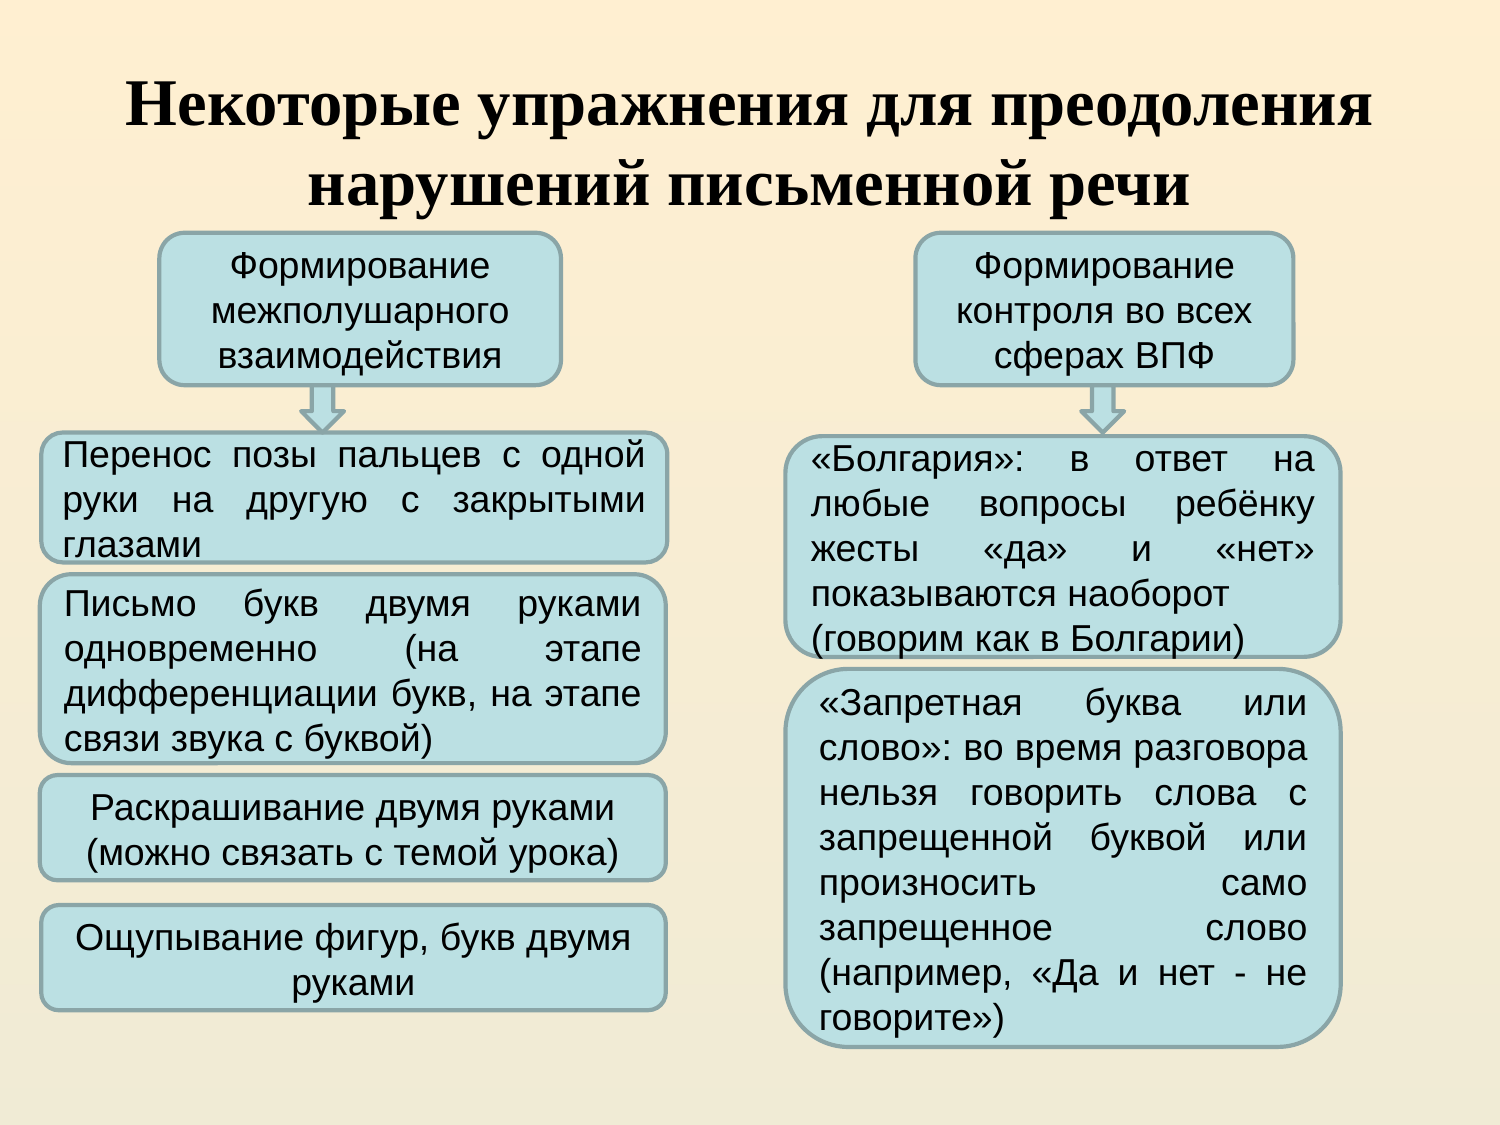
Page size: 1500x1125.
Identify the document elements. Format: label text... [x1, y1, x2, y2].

text_box Раскрашивание двумя руками (можно связать с темой урока) [37, 772, 668, 883]
text_box [1079, 383, 1127, 435]
text_box «Запретная буква или слово»: во время разговора нельзя говорить слова с запрещенной буквой или произносить само запрещенное слово (например, «Да и нет - не говорите») [783, 666, 1343, 1050]
title Некоторые упражнения для преодоления нарушений письменной речи [75, 45, 1426, 233]
text_box Перенос позы пальцев с одной руки на другую с закрытыми глазами [39, 430, 670, 565]
text_box Письмо букв двумя руками одновременно (на этапе дифференциации букв, на этапе связи звука с буквой) [37, 572, 668, 766]
text_box Формирование межполушарного взаимодействия [157, 230, 564, 388]
text_box Ощупывание фигур, букв двумя руками [39, 902, 668, 1013]
text_box [299, 383, 346, 435]
text_box Формирование контроля во всех сферах ВПФ [913, 230, 1296, 388]
text_box «Болгария»: в ответ на любые вопросы ребёнку жесты «да» и «нет» показываются наоборот (говорим как в Болгарии) [783, 434, 1343, 660]
